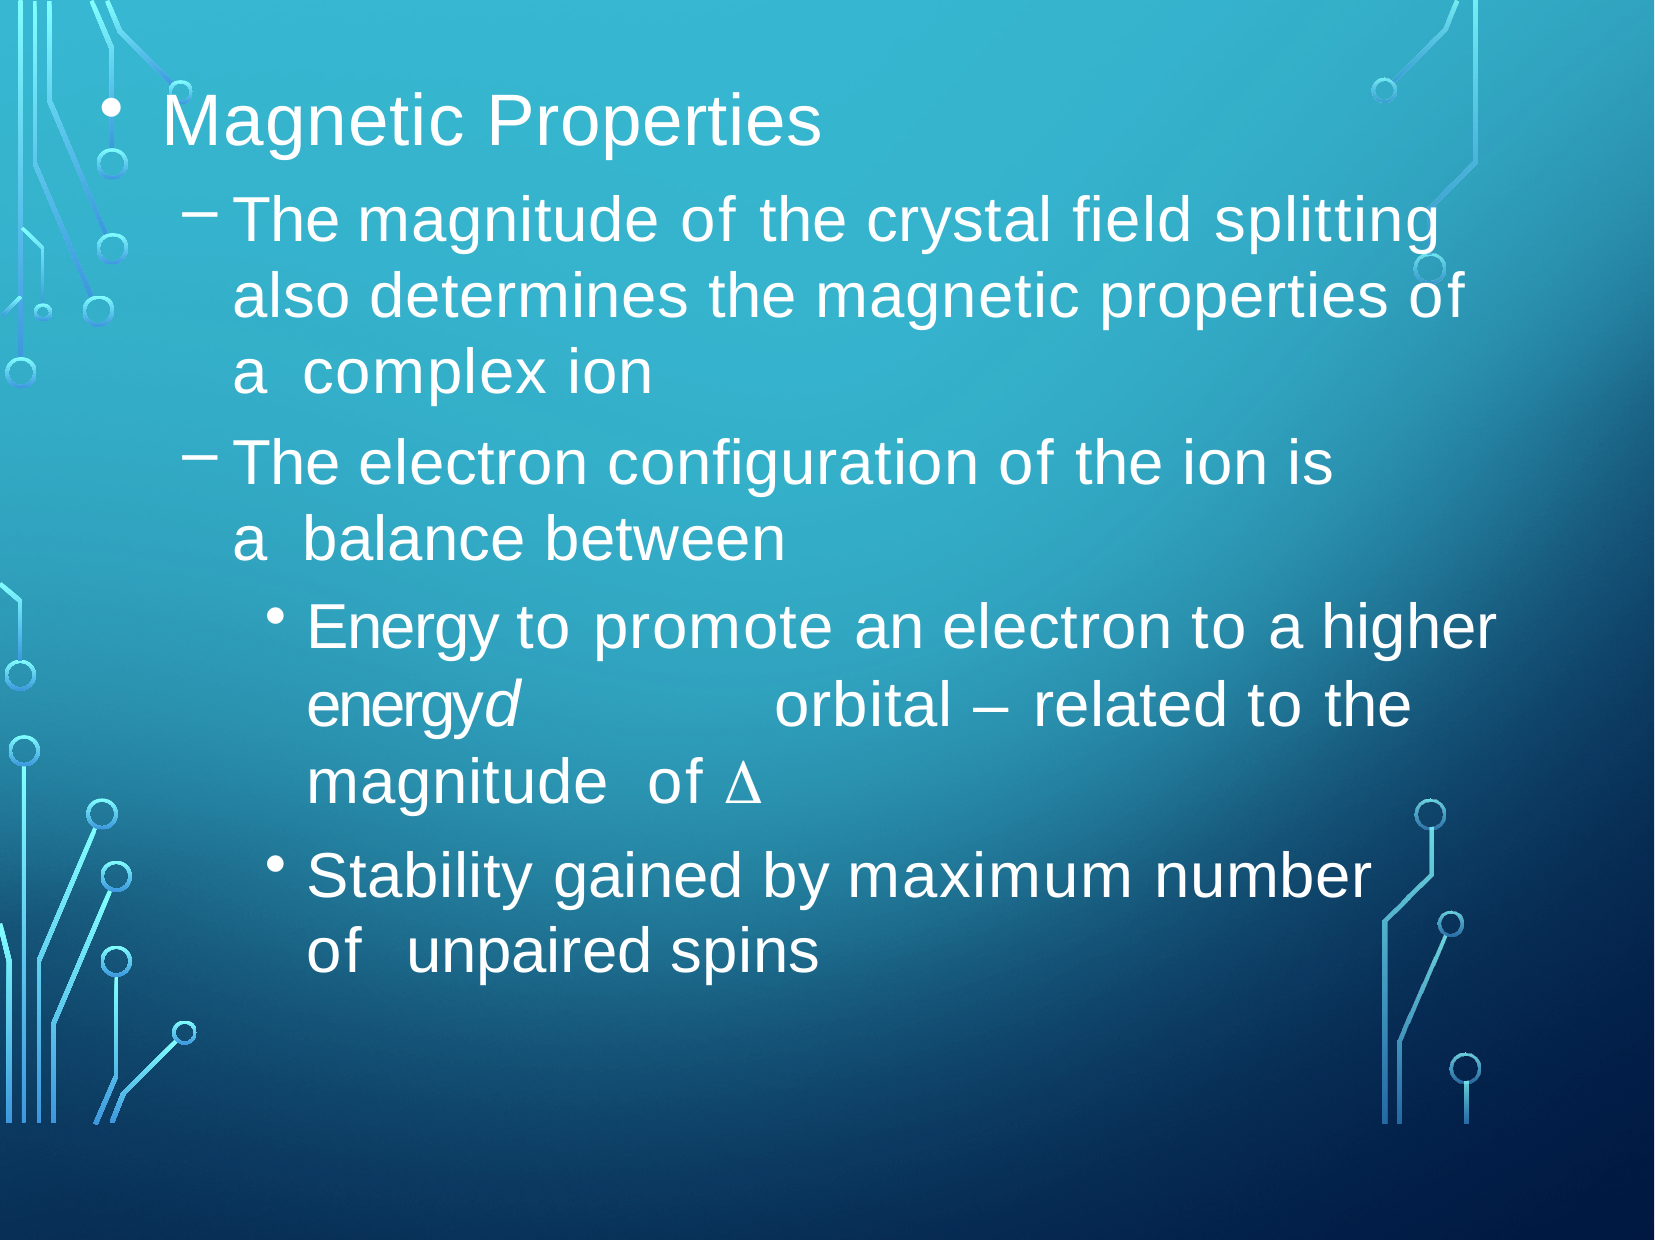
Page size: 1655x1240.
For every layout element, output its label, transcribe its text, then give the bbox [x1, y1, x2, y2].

text_box Magnetic Properties The magnitude of the crystal ﬁeld splitting also determines the magnetic properties of a complex ion The electron conﬁguration of the ion is a balance between Energy to promote an electron to a higher energyd orbital – related to the magnitude of  Stability gained by maximum number of unpaired spins [97, 53, 1521, 986]
